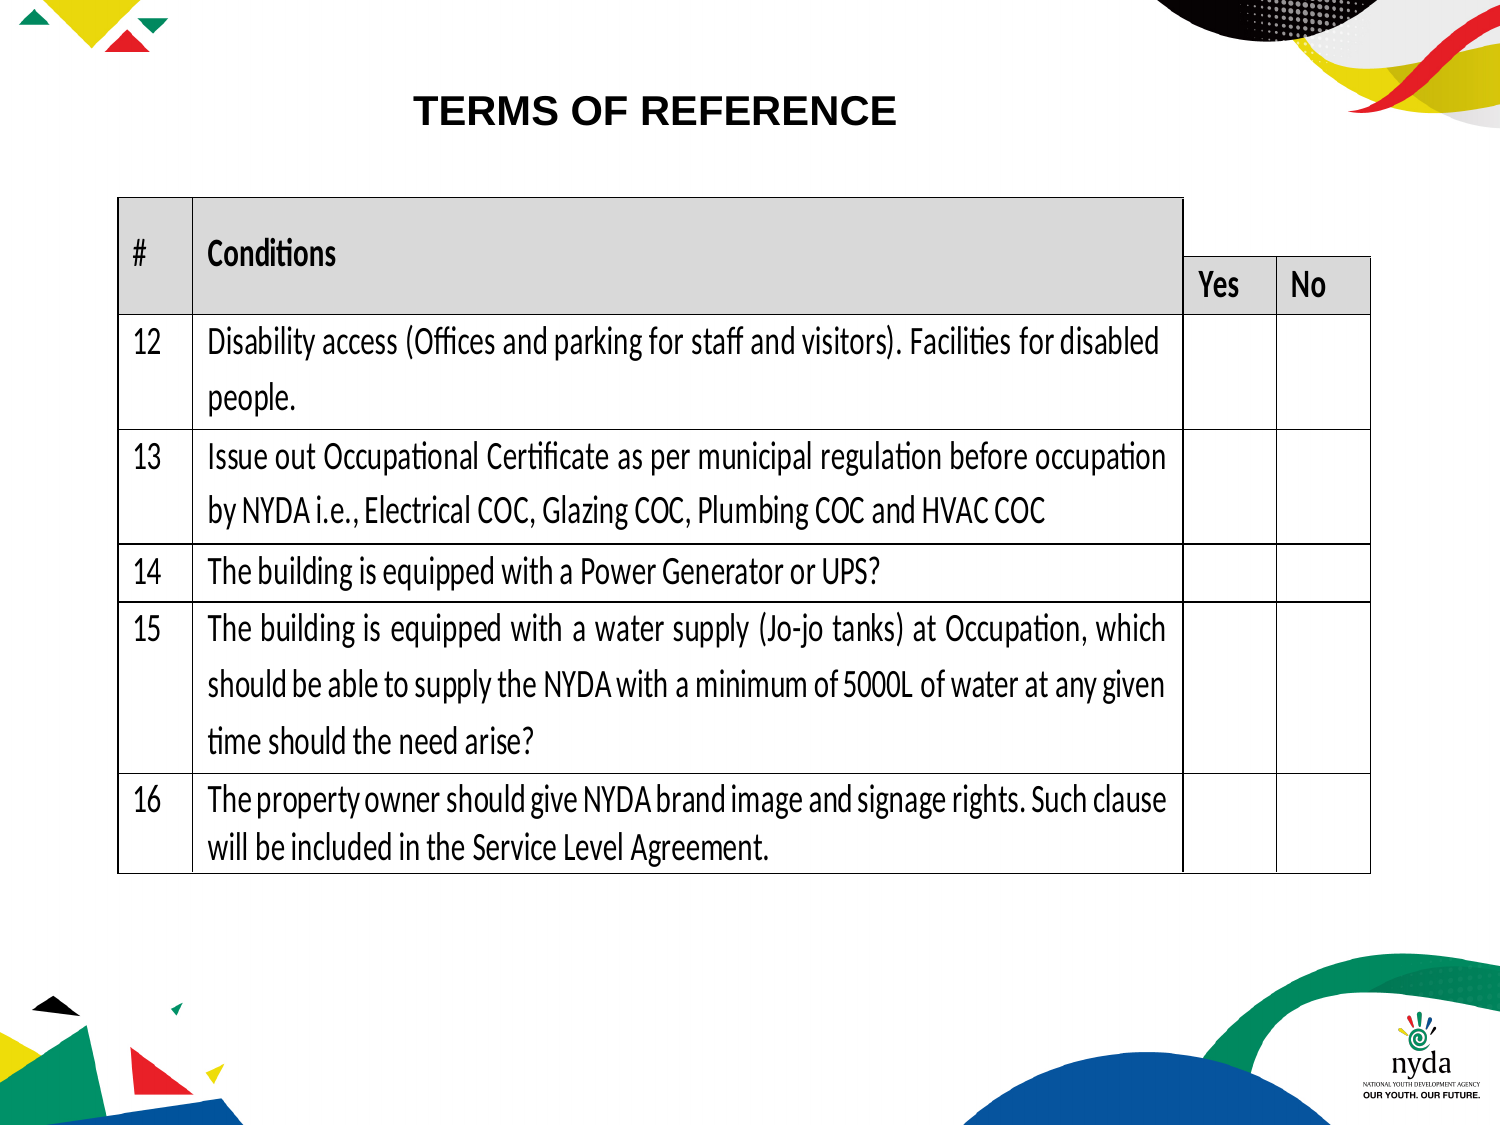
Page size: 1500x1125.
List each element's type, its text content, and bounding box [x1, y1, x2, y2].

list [103, 196, 1500, 921]
picture [0, 0, 1500, 1125]
title TERMS OF REFERENCE [93, 60, 1217, 164]
